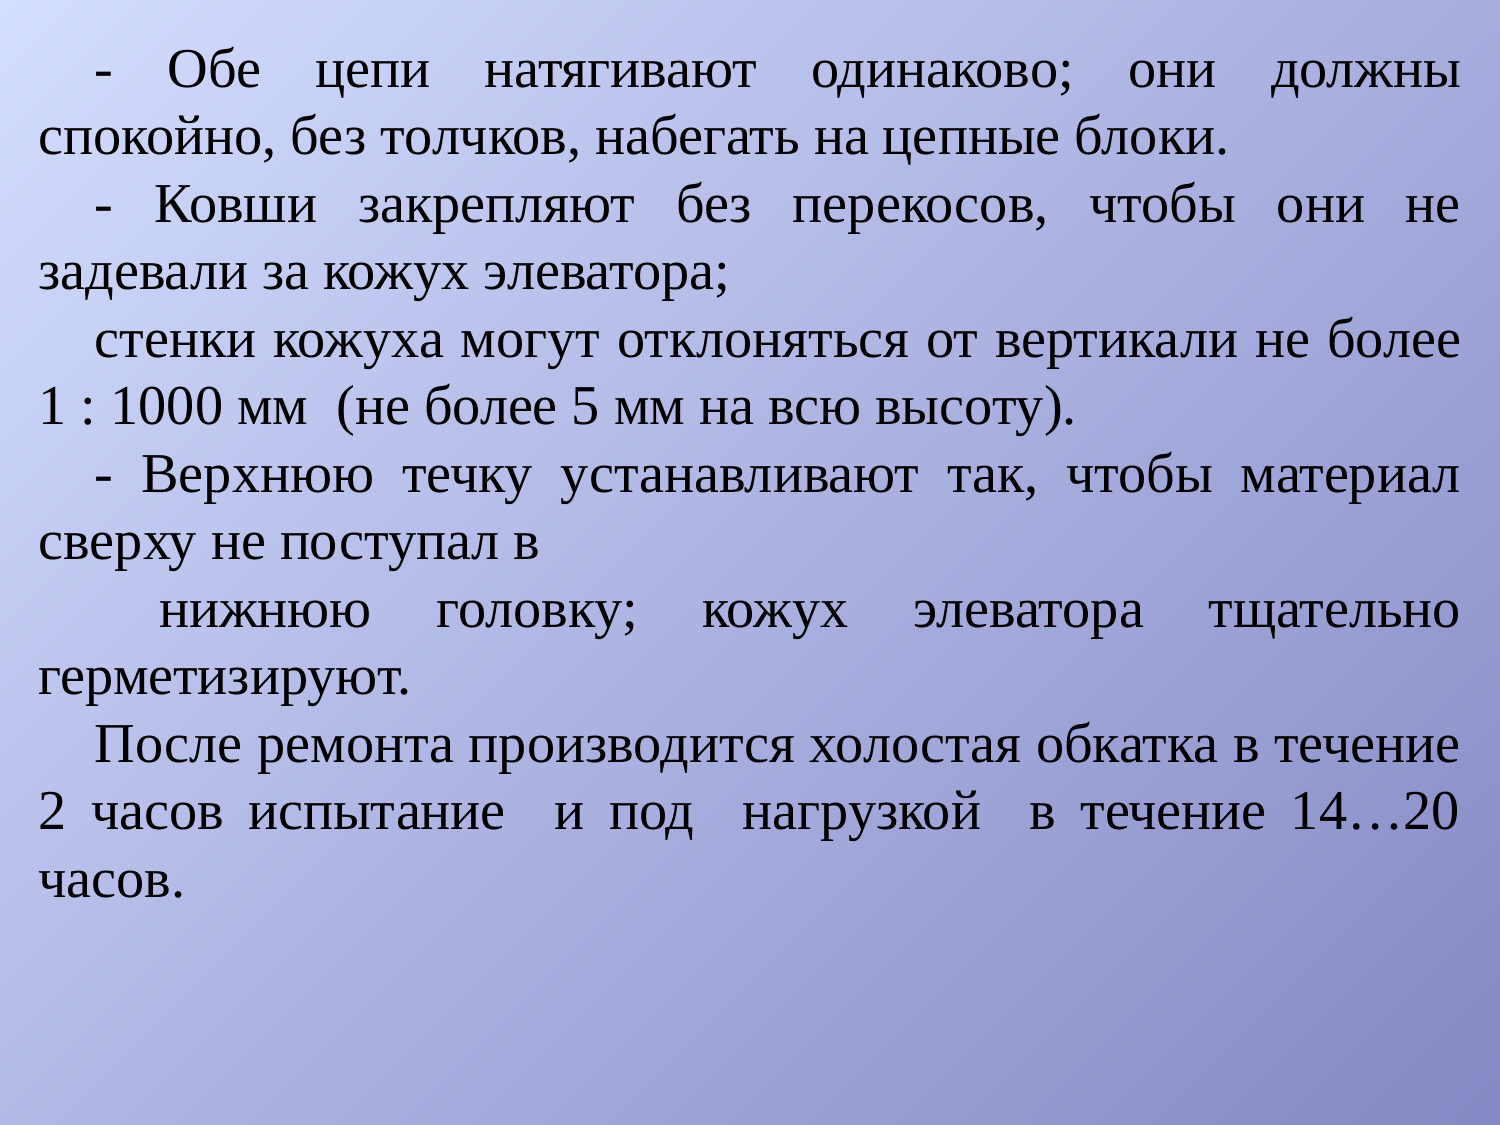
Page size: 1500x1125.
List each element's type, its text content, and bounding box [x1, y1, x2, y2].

list - Обе цепи натягивают одинаково; они должны спокойно, без толчков, набегать на цепные блоки. - Ковши закрепляют без перекосов, чтобы они не задевали за кожух элеватора; стенки кожуха могут отклоняться от вертикали не более 1 : 1000 мм (не более 5 мм на всю высоту). - Верхнюю течку устанавливают так, чтобы материал сверху не поступал в нижнюю головку; кожух элеватора тщательно герметизируют. После ремонта производится холостая обкатка в течение 2 часов испытание и под нагрузкой в течение 14…20 часов. [23, 23, 1477, 1067]
